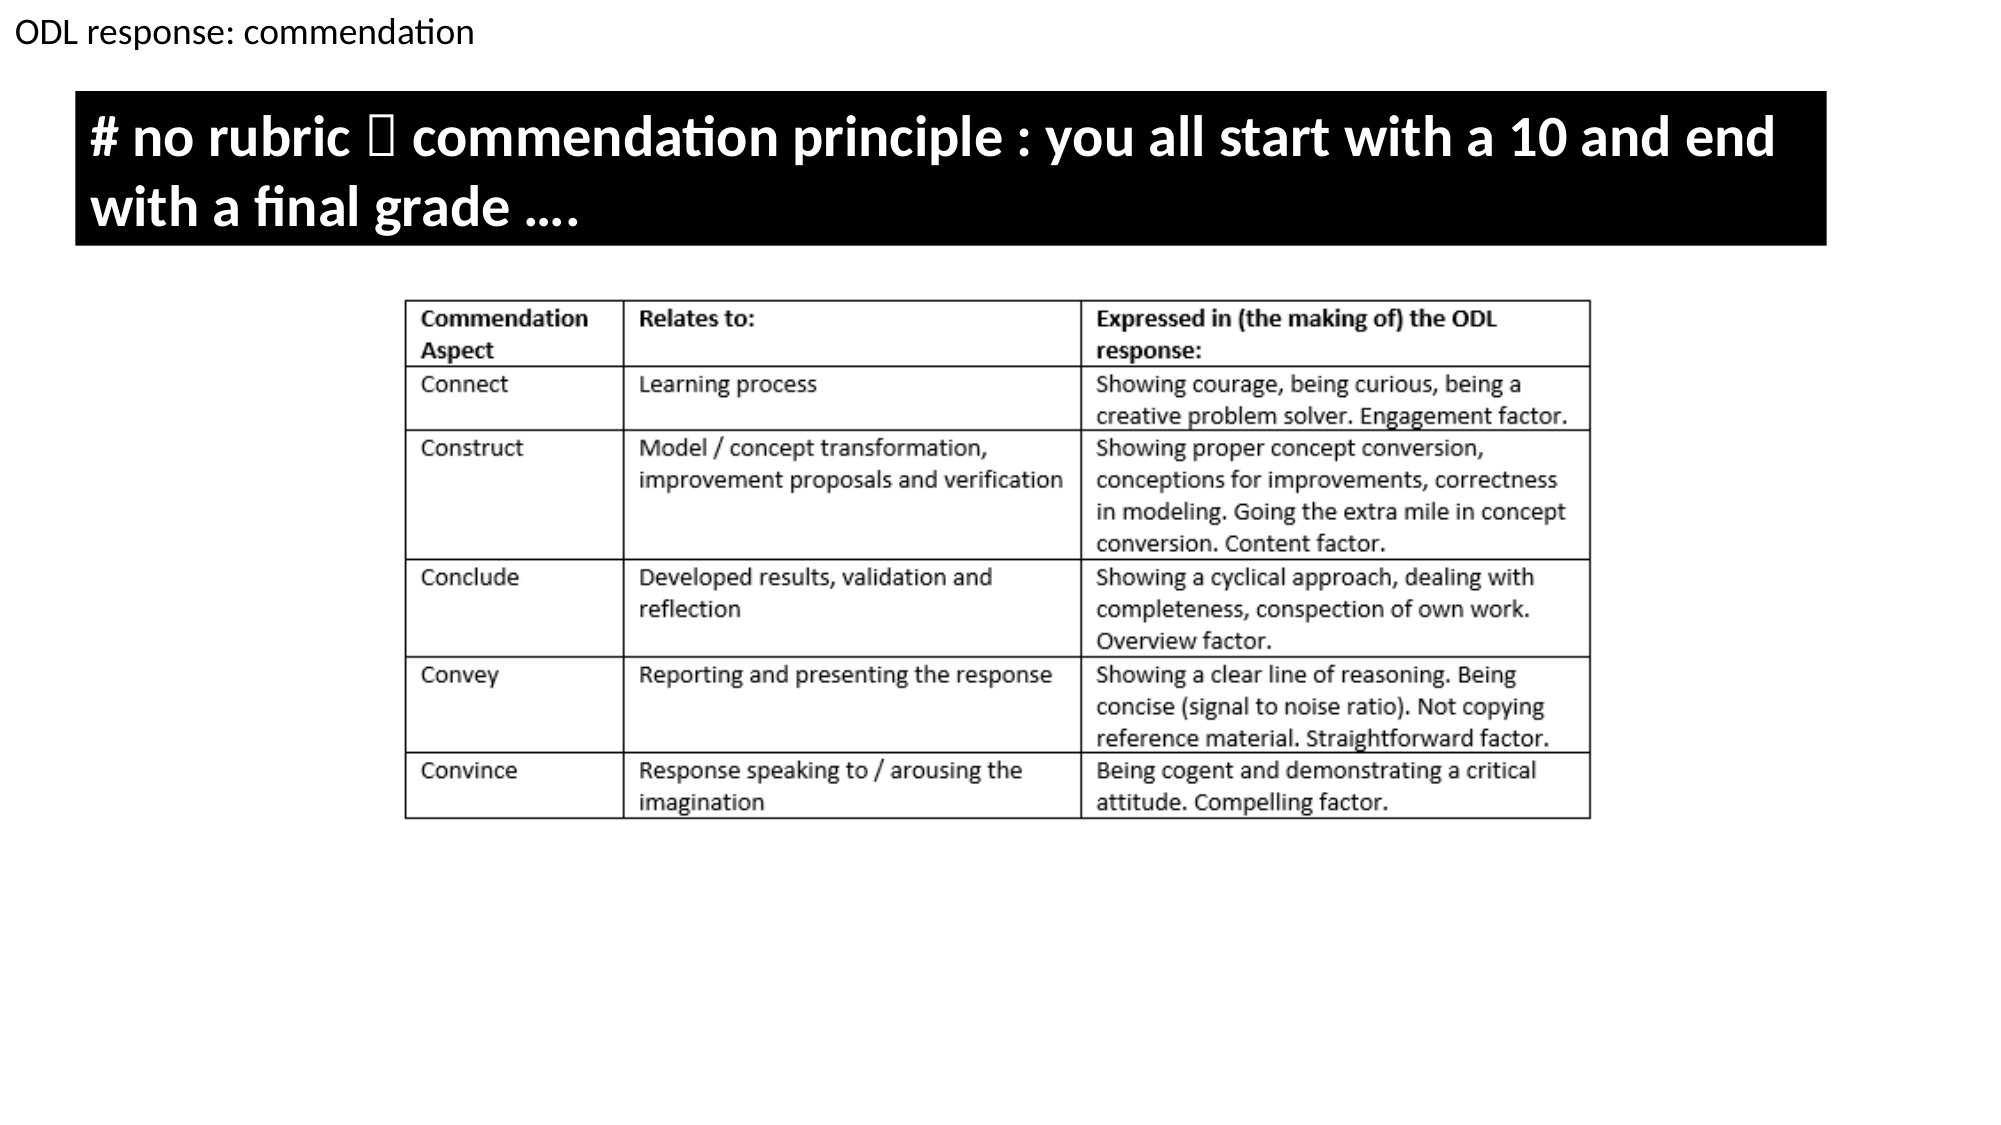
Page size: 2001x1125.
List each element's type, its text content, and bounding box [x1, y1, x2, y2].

picture [375, 279, 1625, 846]
text_box # no rubric  commendation principle : you all start with a 10 and end with a final grade …. [75, 91, 1827, 246]
text_box ODL response: commendation [0, 0, 1847, 60]
